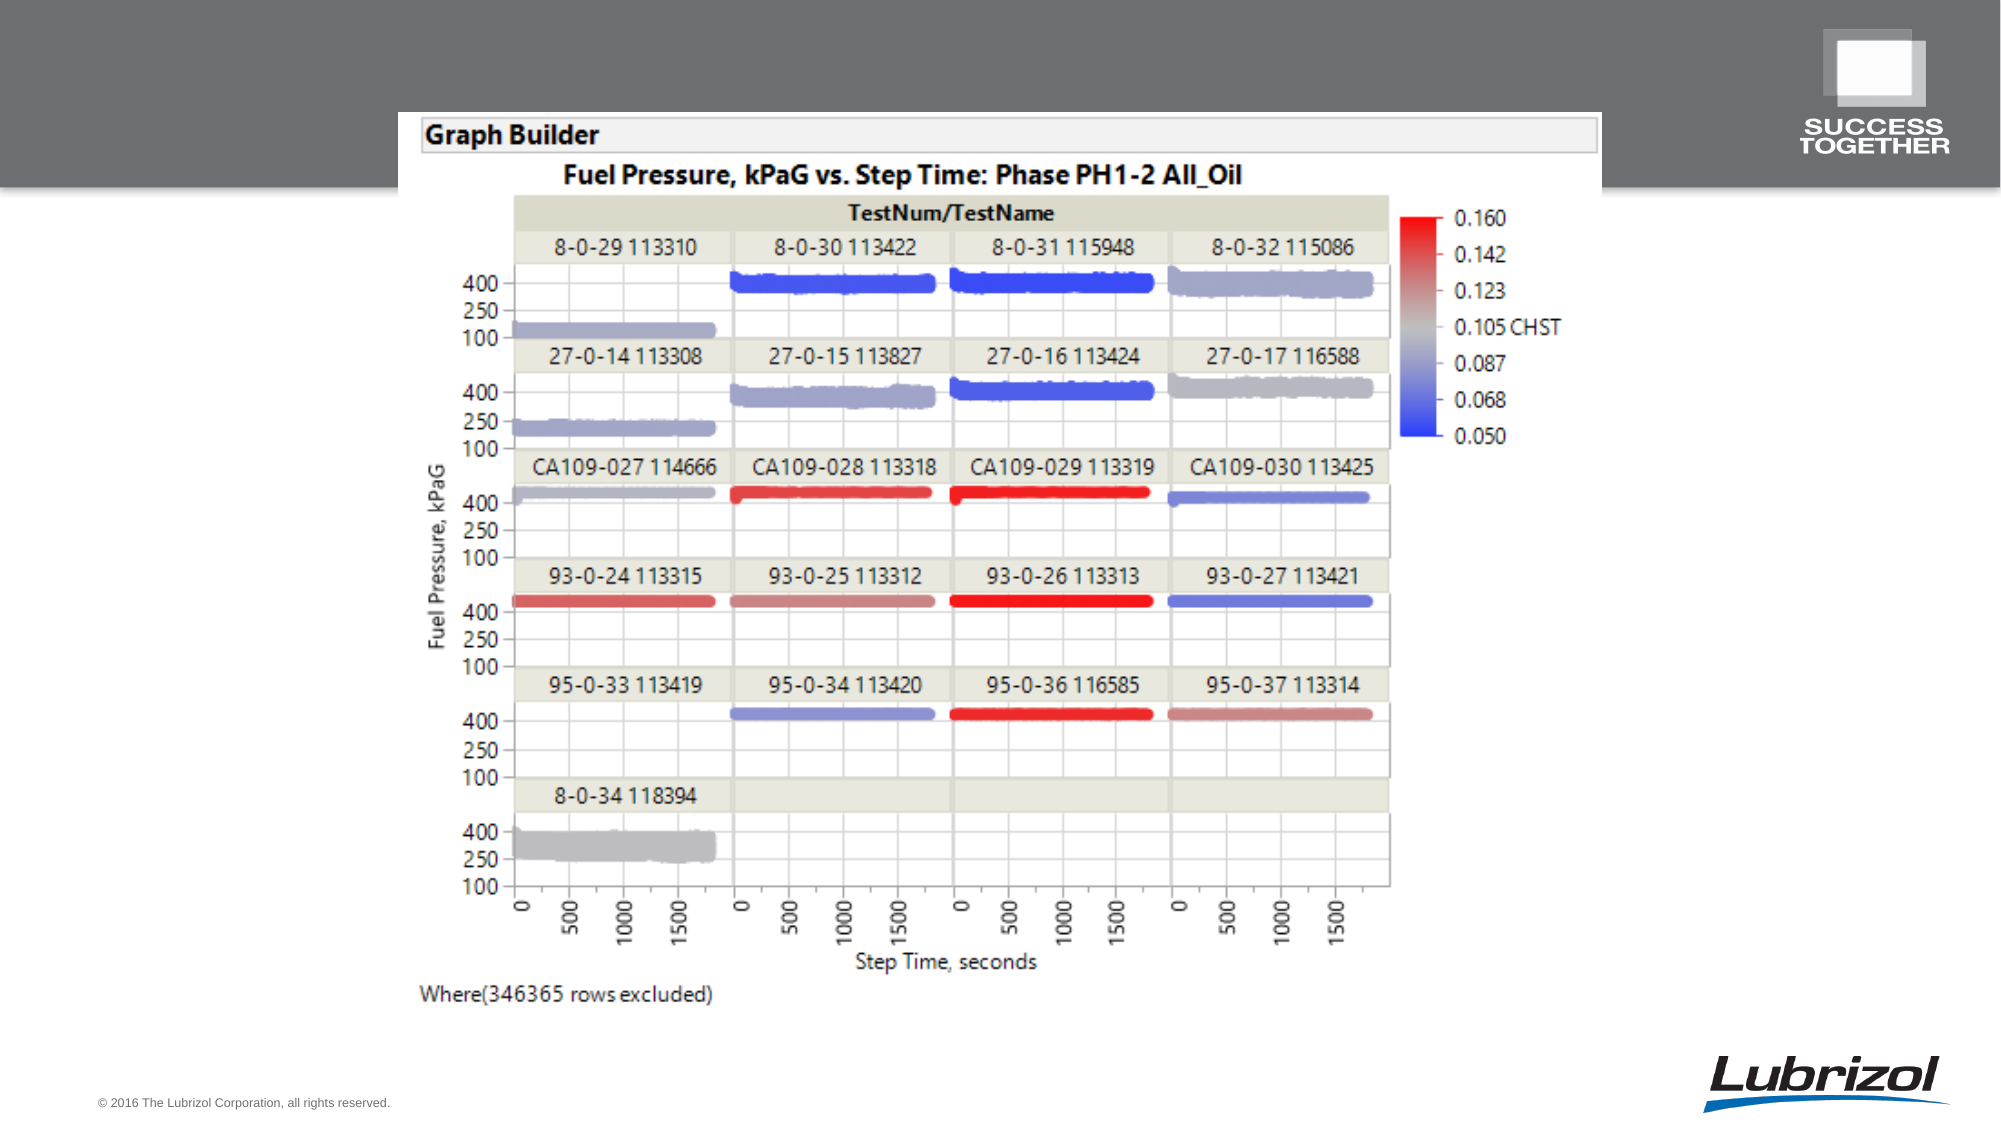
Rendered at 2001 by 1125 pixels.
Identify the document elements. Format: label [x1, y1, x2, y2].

picture [1703, 1056, 1950, 1113]
picture [398, 112, 1602, 1013]
picture [1800, 23, 1950, 158]
